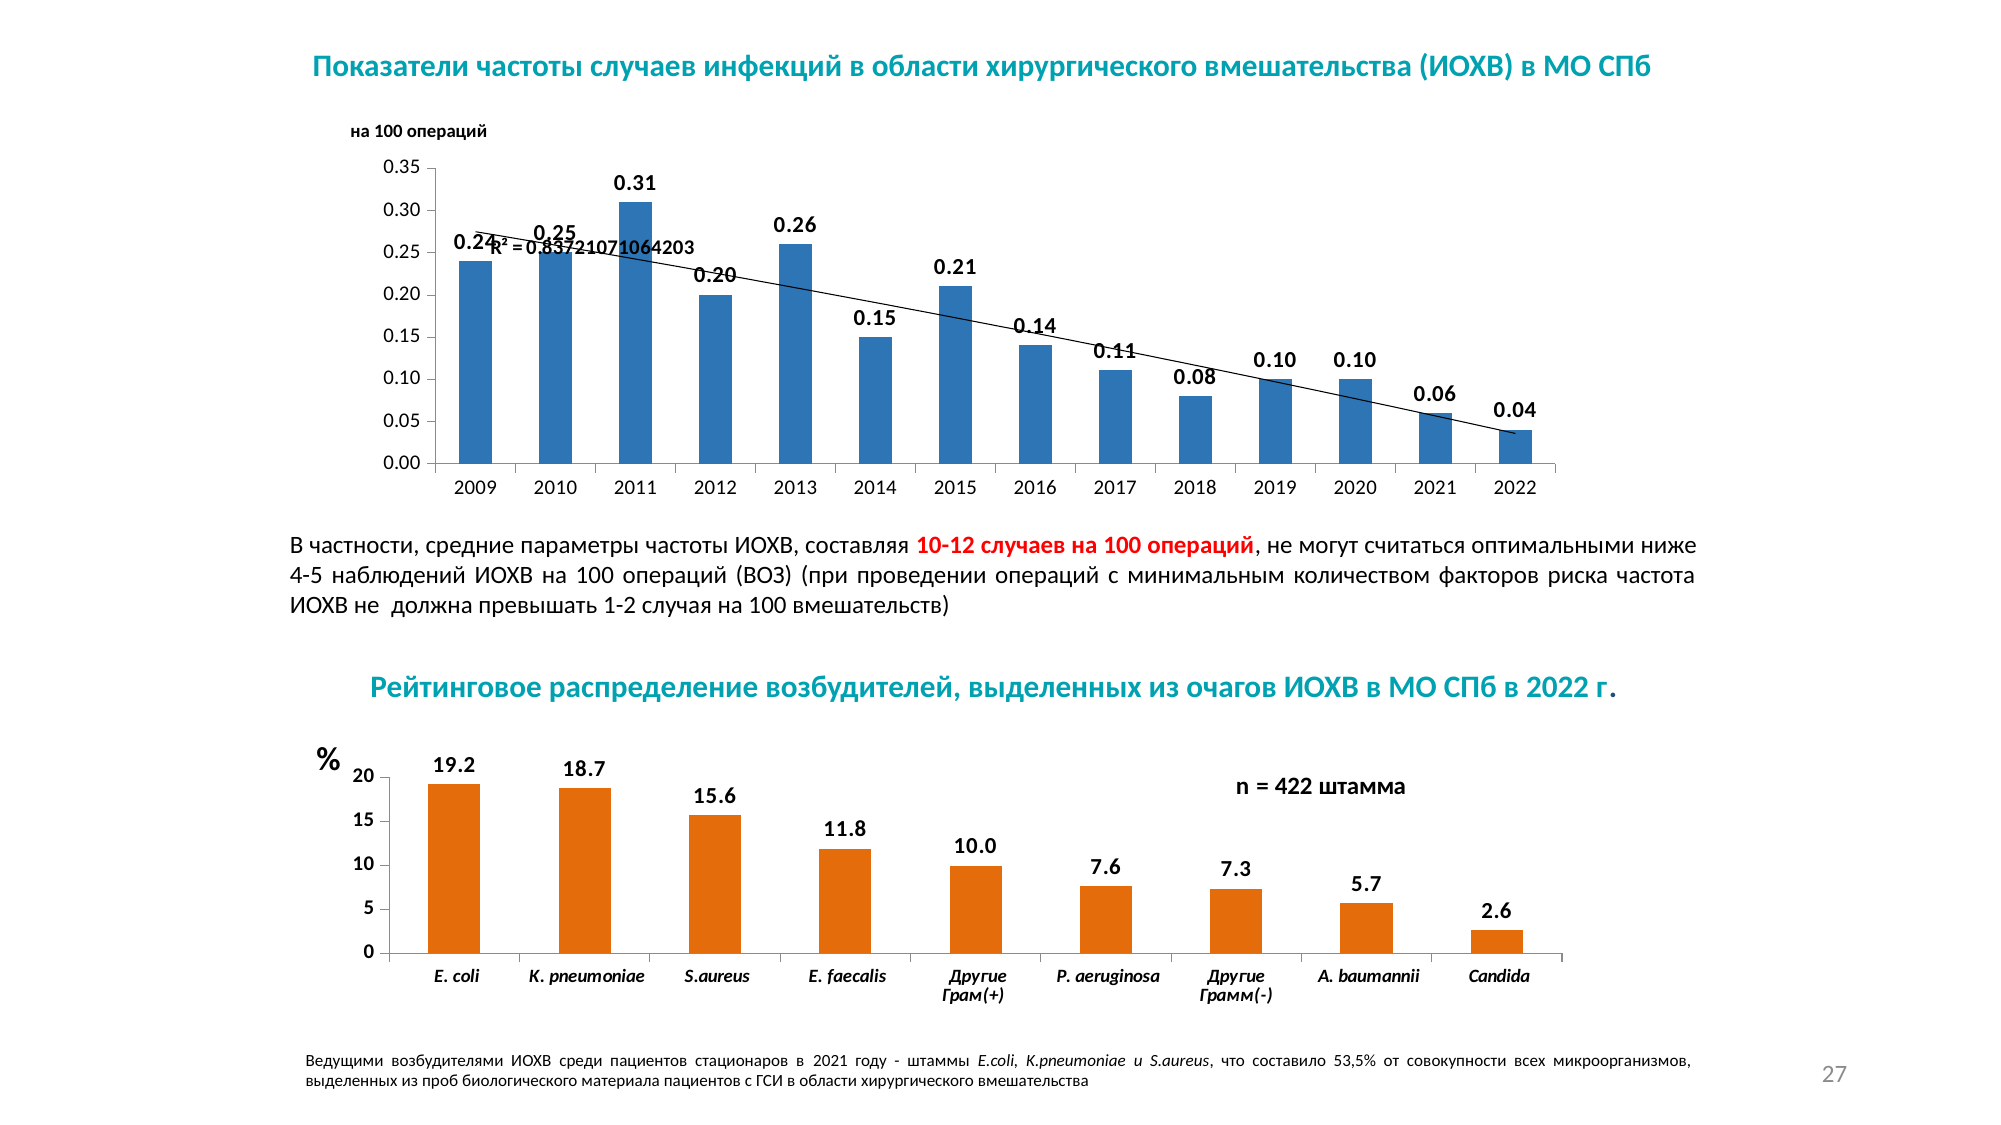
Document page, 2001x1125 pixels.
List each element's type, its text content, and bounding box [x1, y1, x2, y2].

slide_number 27 [1412, 1042, 1863, 1103]
chart [309, 735, 1644, 1014]
text_box В частности, средние параметры частоты ИОХВ, составляя 10-12 случаев на 100 операций, не могут считаться оптимальными ниже 4-5 наблюдений ИОХВ на 100 операций (ВОЗ) (при проведении операций с минимальным количеством факторов риска частота ИОХВ не должна превышать 1-2 случая на 100 вмешательств) [275, 521, 1713, 627]
text_box Ведущими возбудителями ИОХВ среди пациентов стационаров в 2021 году - штаммы E.coli, K.pneumoniae и S.aureus, что составило 53,5% от совокупности всех микроорганизмов, выделенных из проб биологического материала пациентов с ГСИ в области хирургического вмешательства [290, 1041, 1707, 1098]
text_box Рейтинговое распределение возбудителей, выделенных из очагов ИОХВ в МО СПб в 2022 г. [343, 660, 1644, 708]
chart [309, 150, 1588, 506]
text_box на 100 операций [335, 111, 520, 149]
text_box Показатели частоты случаев инфекций в области хирургического вмешательства (ИОХВ) в МО СПб [290, 39, 1675, 87]
